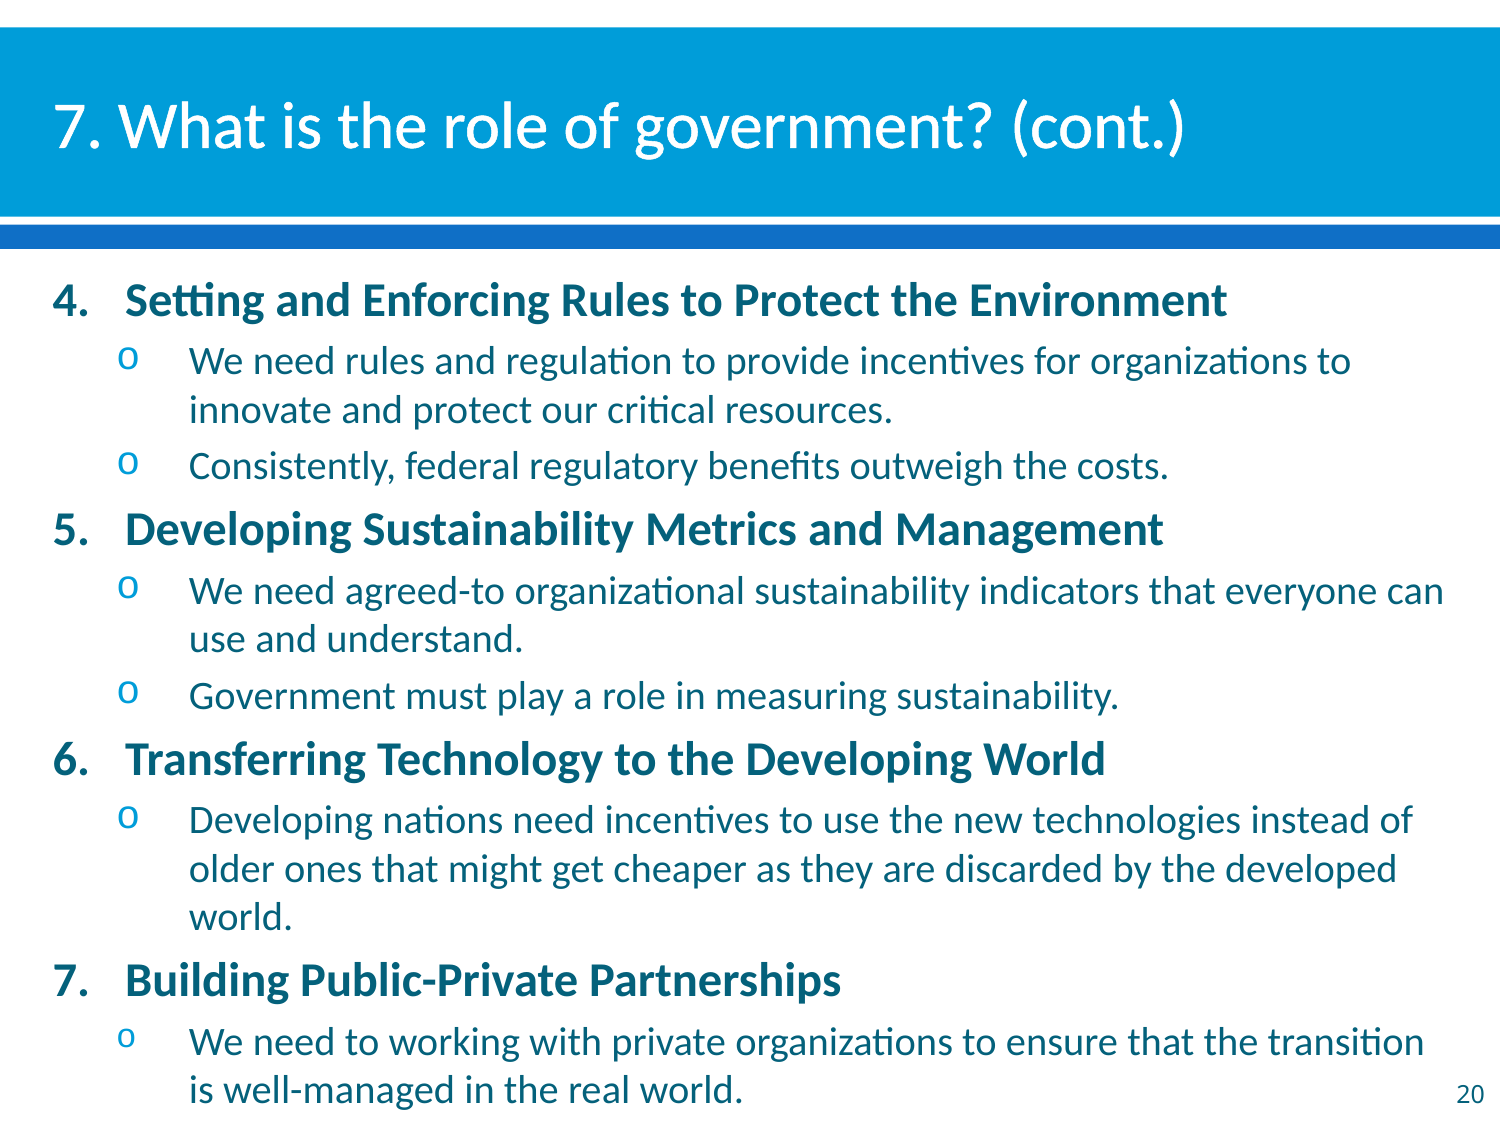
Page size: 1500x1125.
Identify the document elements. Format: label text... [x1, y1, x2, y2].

list Setting and Enforcing Rules to Protect the Environment We need rules and regulation to provide incentives for organizations to innovate and protect our critical resources. Consistently, federal regulatory benefits outweigh the costs. Developing Sustainability Metrics and Management We need agreed-to organizational sustainability indicators that everyone can use and understand. Government must play a role in measuring sustainability. Transferring Technology to the Developing World Developing nations need incentives to use the new technologies instead of older ones that might get cheaper as they are discarded by the developed world. Building Public-Private Partnerships We need to working with private organizations to ensure that the transition is well-managed in the real world. [37, 260, 1463, 1123]
title 7. What is the role of government? (cont.) [37, 29, 1463, 213]
slide_number 20 [1149, 1065, 1500, 1125]
